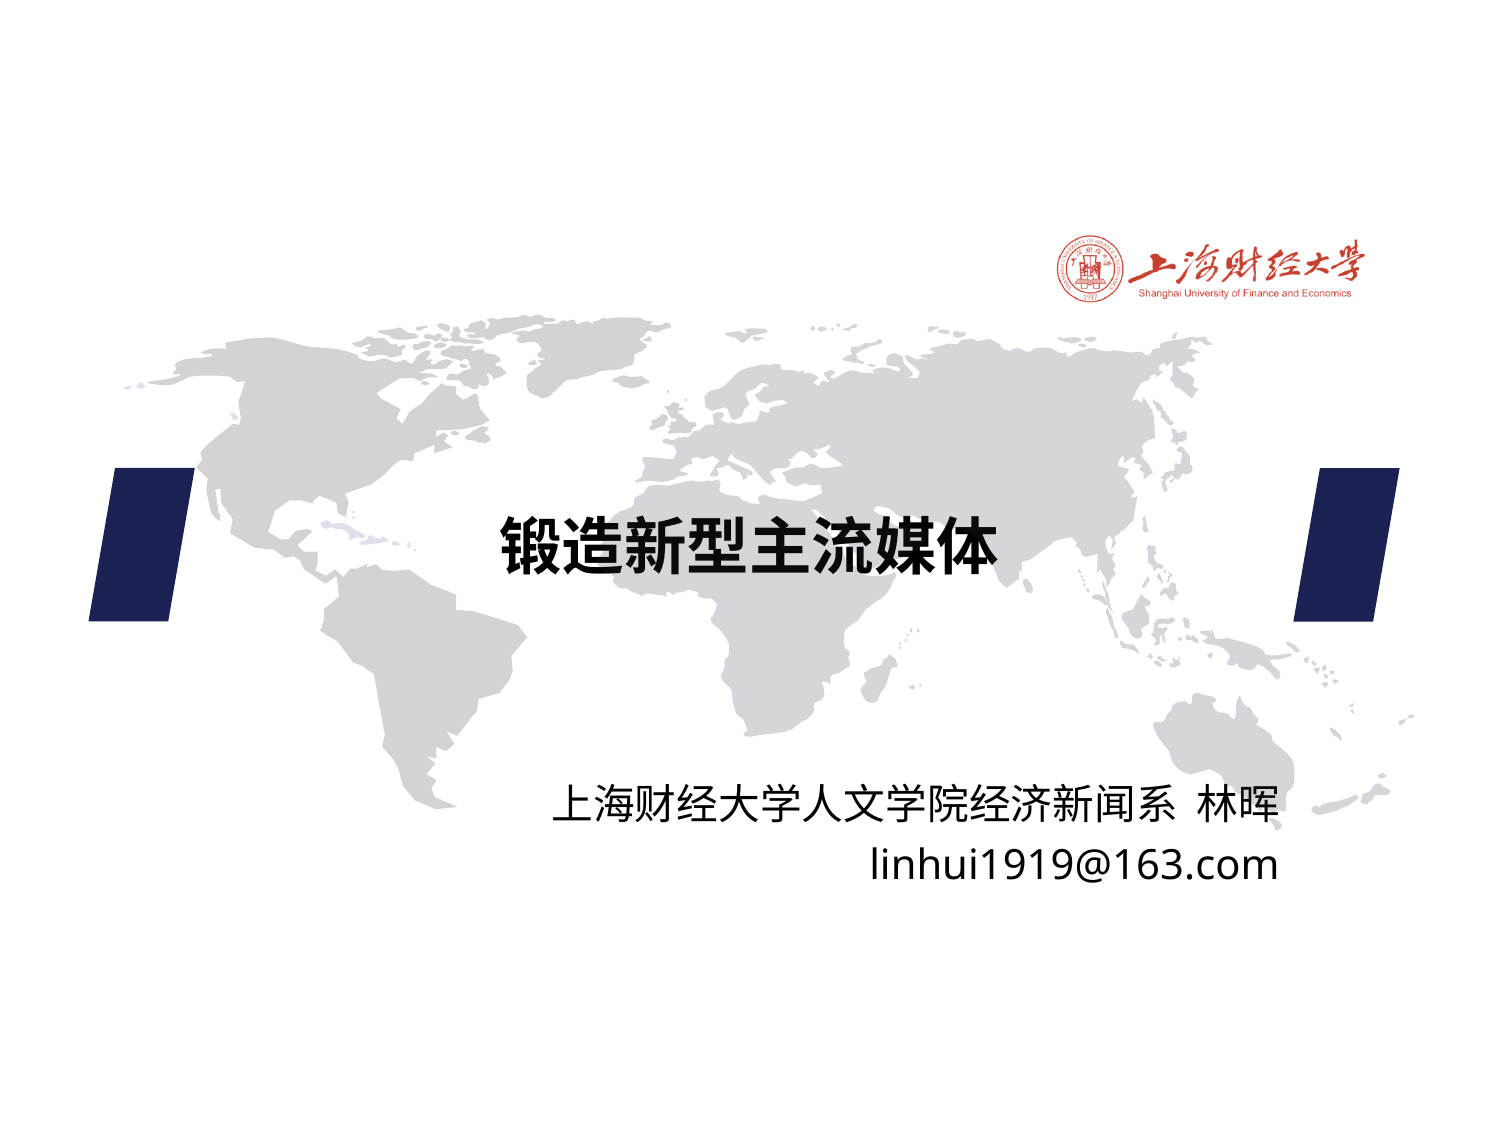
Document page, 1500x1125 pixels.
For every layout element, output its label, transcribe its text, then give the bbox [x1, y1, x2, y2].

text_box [123, 314, 1415, 831]
text_box [87, 466, 123, 623]
picture [1033, 219, 1388, 310]
text_box 上海财经大学人文学院经济新闻系 林晖 linhui1919@163.com [381, 831, 1295, 896]
